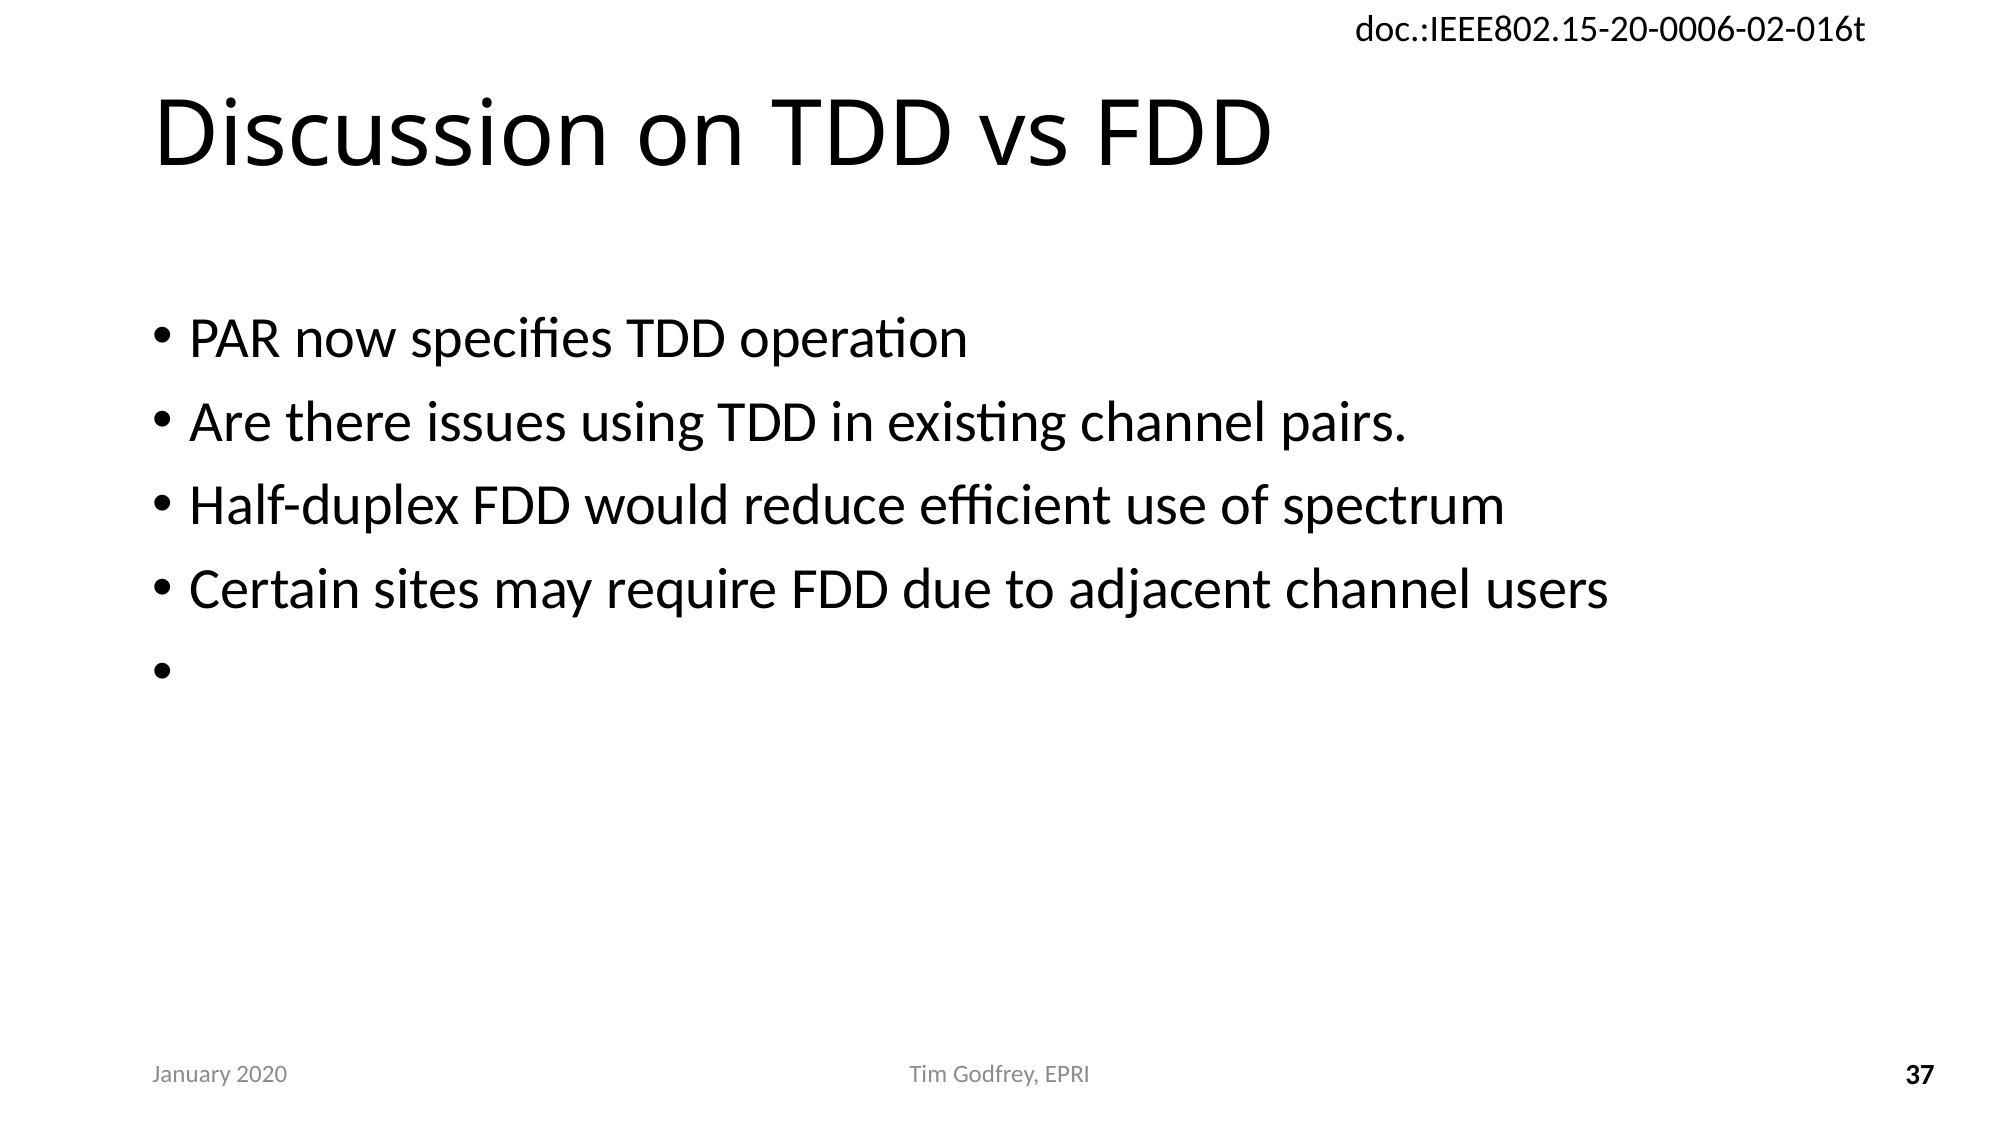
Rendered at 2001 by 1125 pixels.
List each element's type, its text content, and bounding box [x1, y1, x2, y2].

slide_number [137, 1042, 588, 1103]
slide_number 37 [1462, 1042, 1950, 1103]
title Discussion on TDD vs FDD [137, 59, 1863, 213]
footer Tim Godfrey, EPRI [662, 1042, 1338, 1103]
list PAR now specifies TDD operation Are there issues using TDD in existing channel pairs. Half-duplex FDD would reduce efficient use of spectrum Certain sites may require FDD due to adjacent channel users [137, 299, 1863, 1014]
